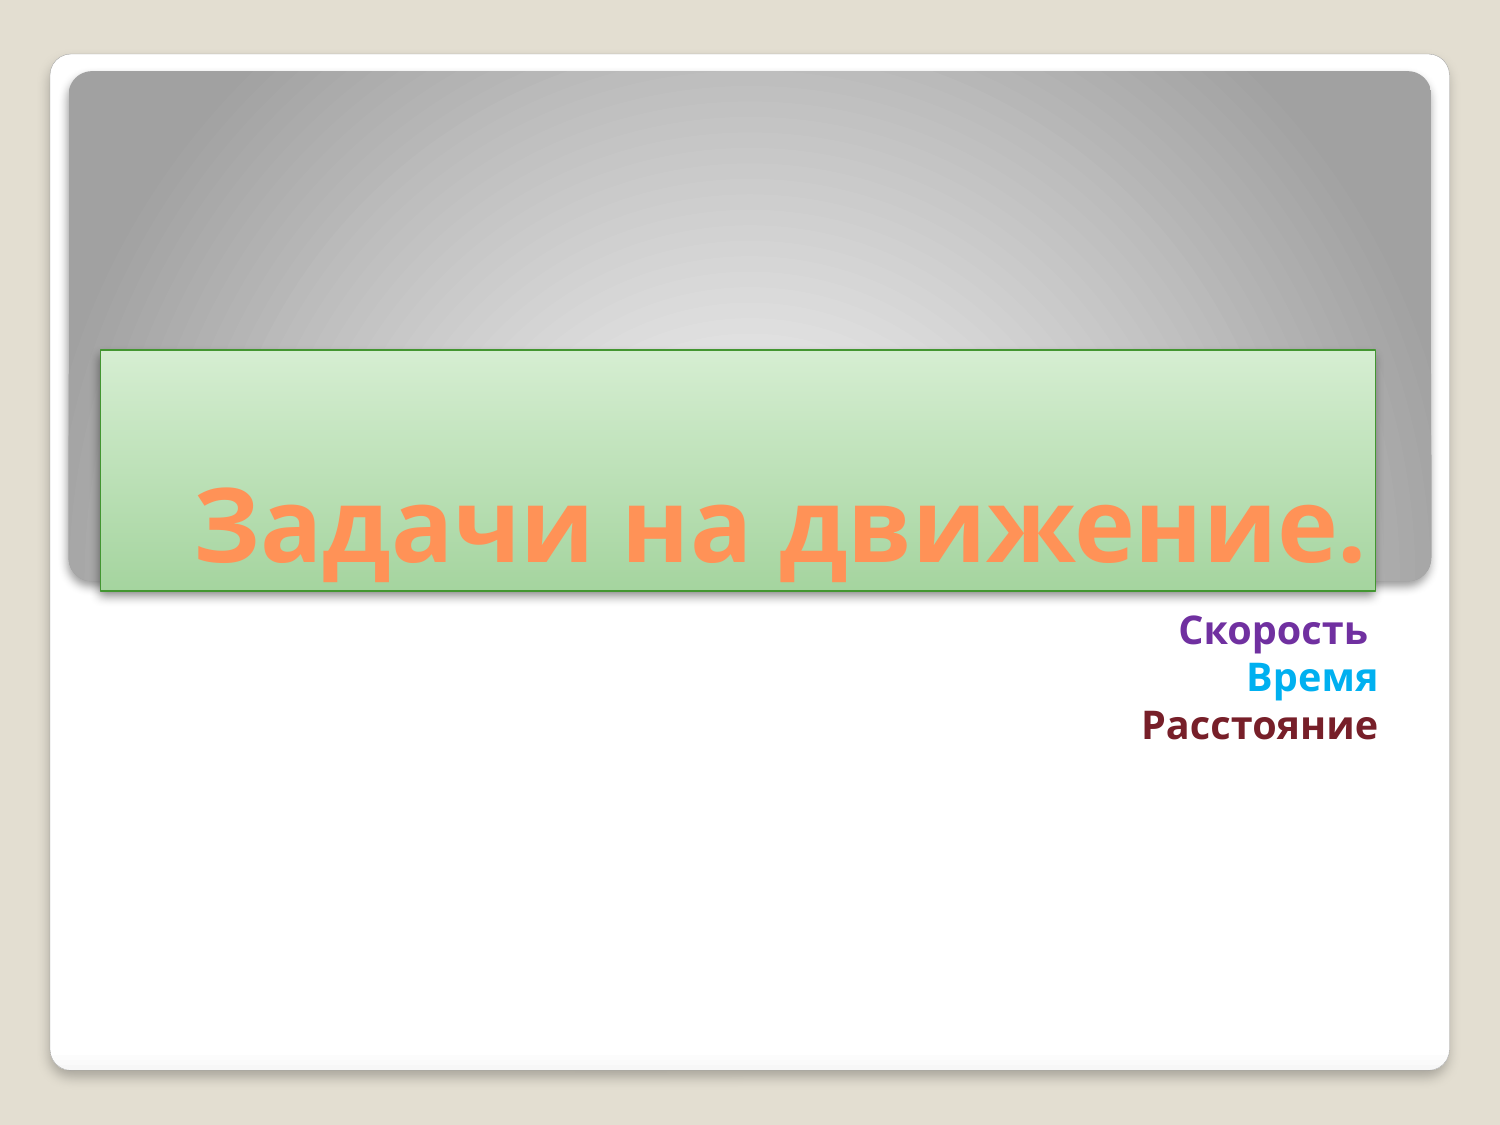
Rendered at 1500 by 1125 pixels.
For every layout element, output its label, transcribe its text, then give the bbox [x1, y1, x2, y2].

title Задачи на движение. [100, 349, 1376, 592]
subtitle Скорость Время Расстояние [118, 604, 1394, 755]
